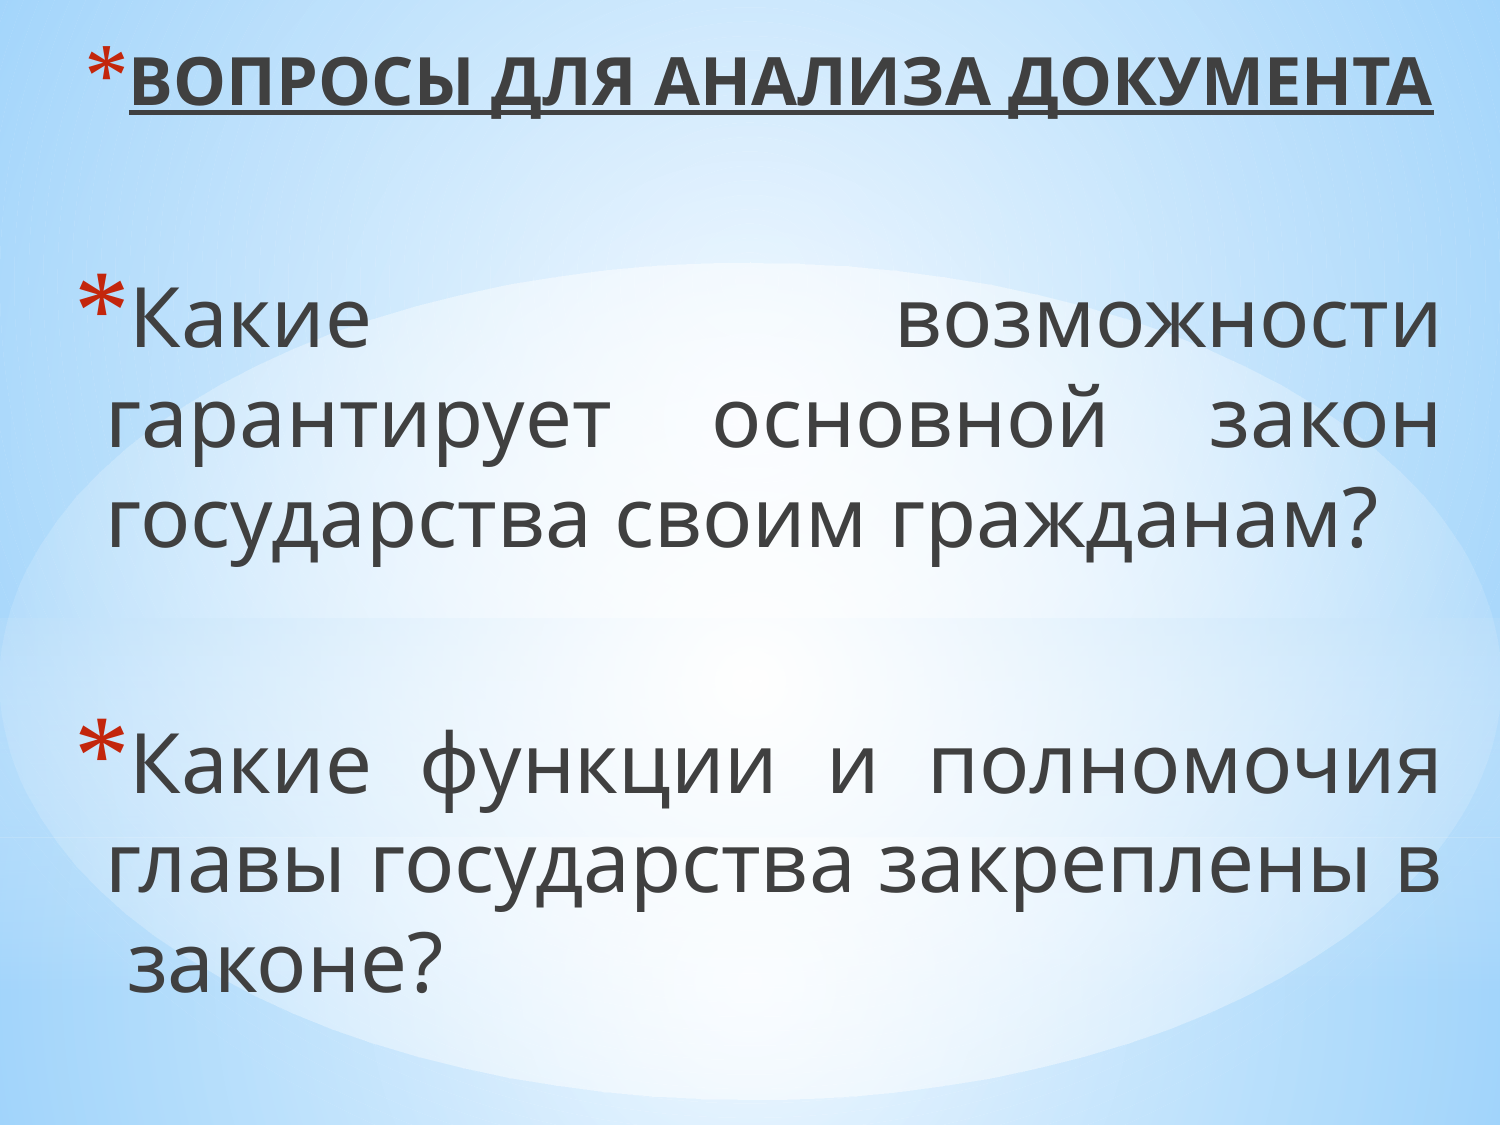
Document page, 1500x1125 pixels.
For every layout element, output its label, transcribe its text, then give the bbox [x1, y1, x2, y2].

list ВОПРОСЫ ДЛЯ АНАЛИЗА ДОКУМЕНТА Какие возможности гарантирует основной закон государства своим гражданам? Какие функции и полномочия главы государства закреплены в законе? [53, 30, 1459, 1083]
